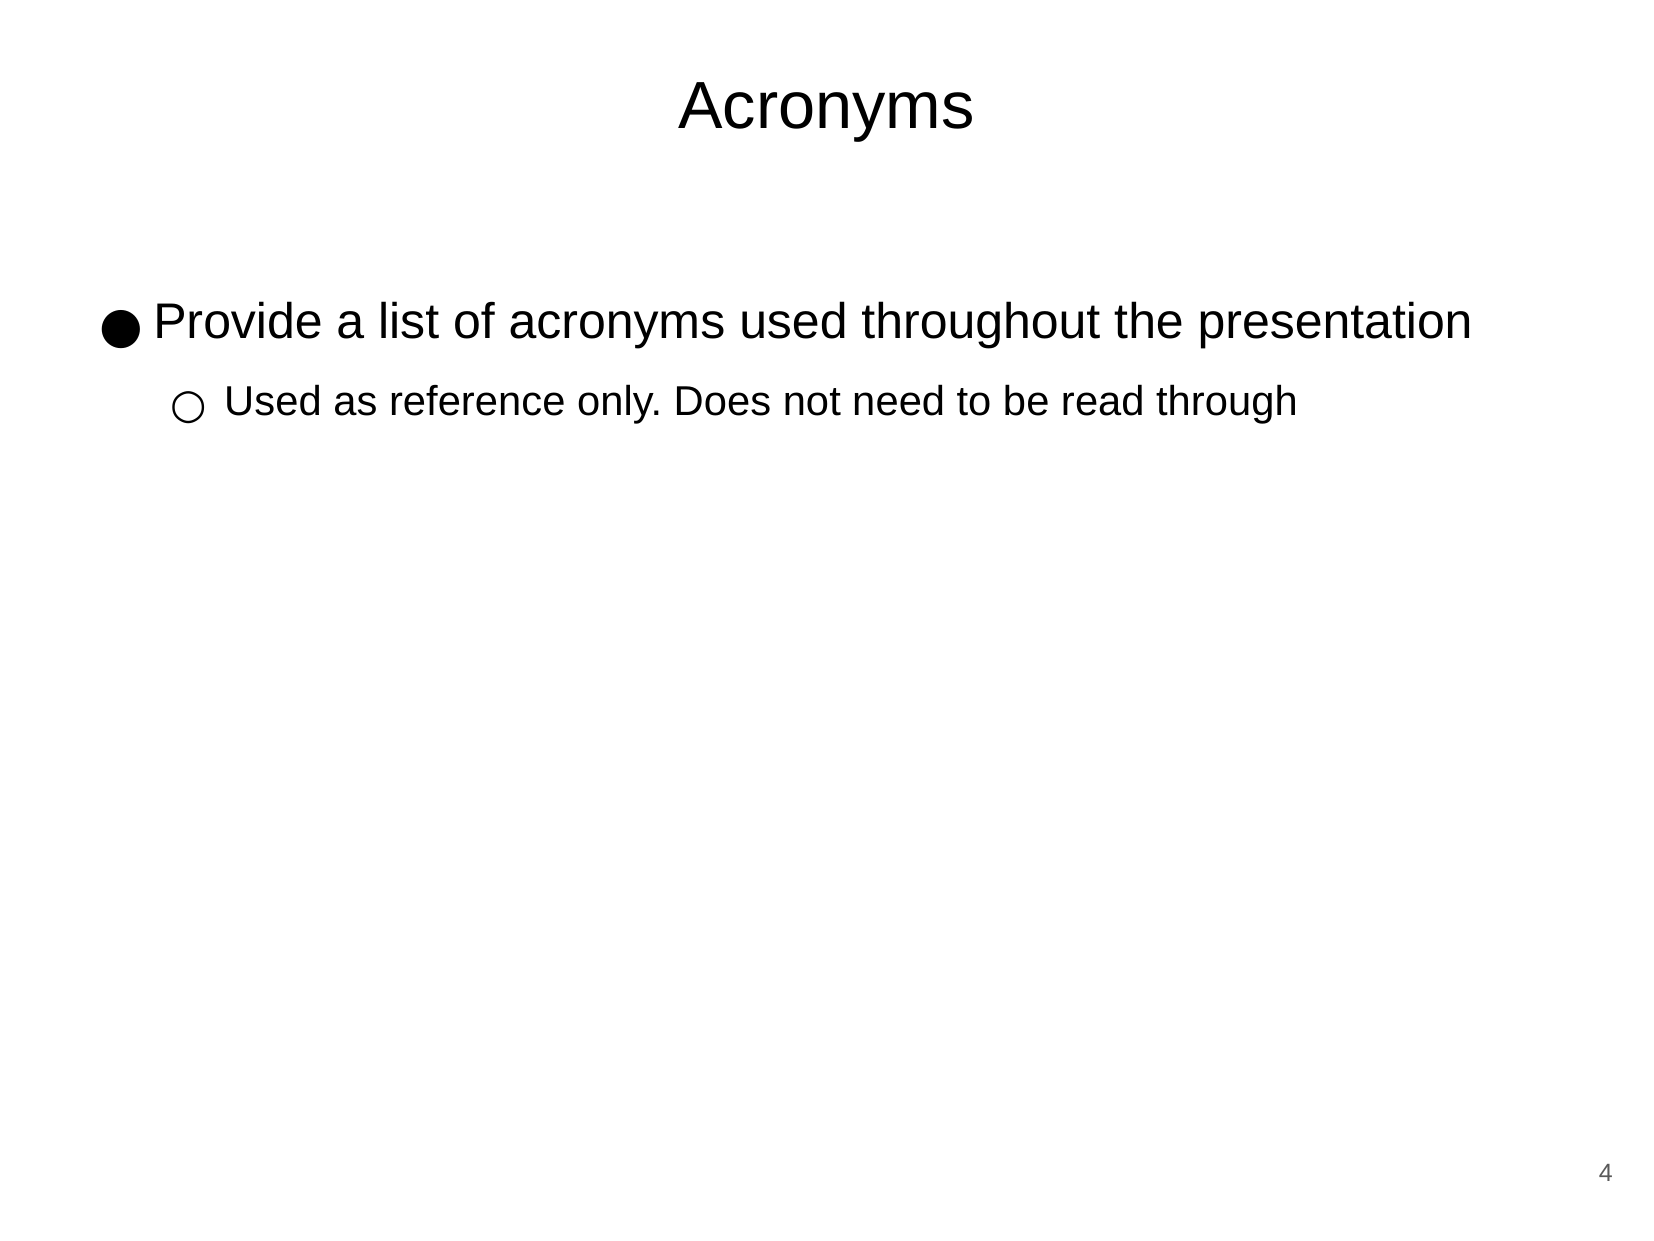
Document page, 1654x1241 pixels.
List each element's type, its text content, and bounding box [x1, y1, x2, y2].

title Acronyms [82, 49, 1571, 158]
list Provide a list of acronyms used throughout the presentation Used as reference only. Does not need to be read through [82, 290, 1571, 1110]
slide_number ‹#› [1532, 1124, 1632, 1220]
